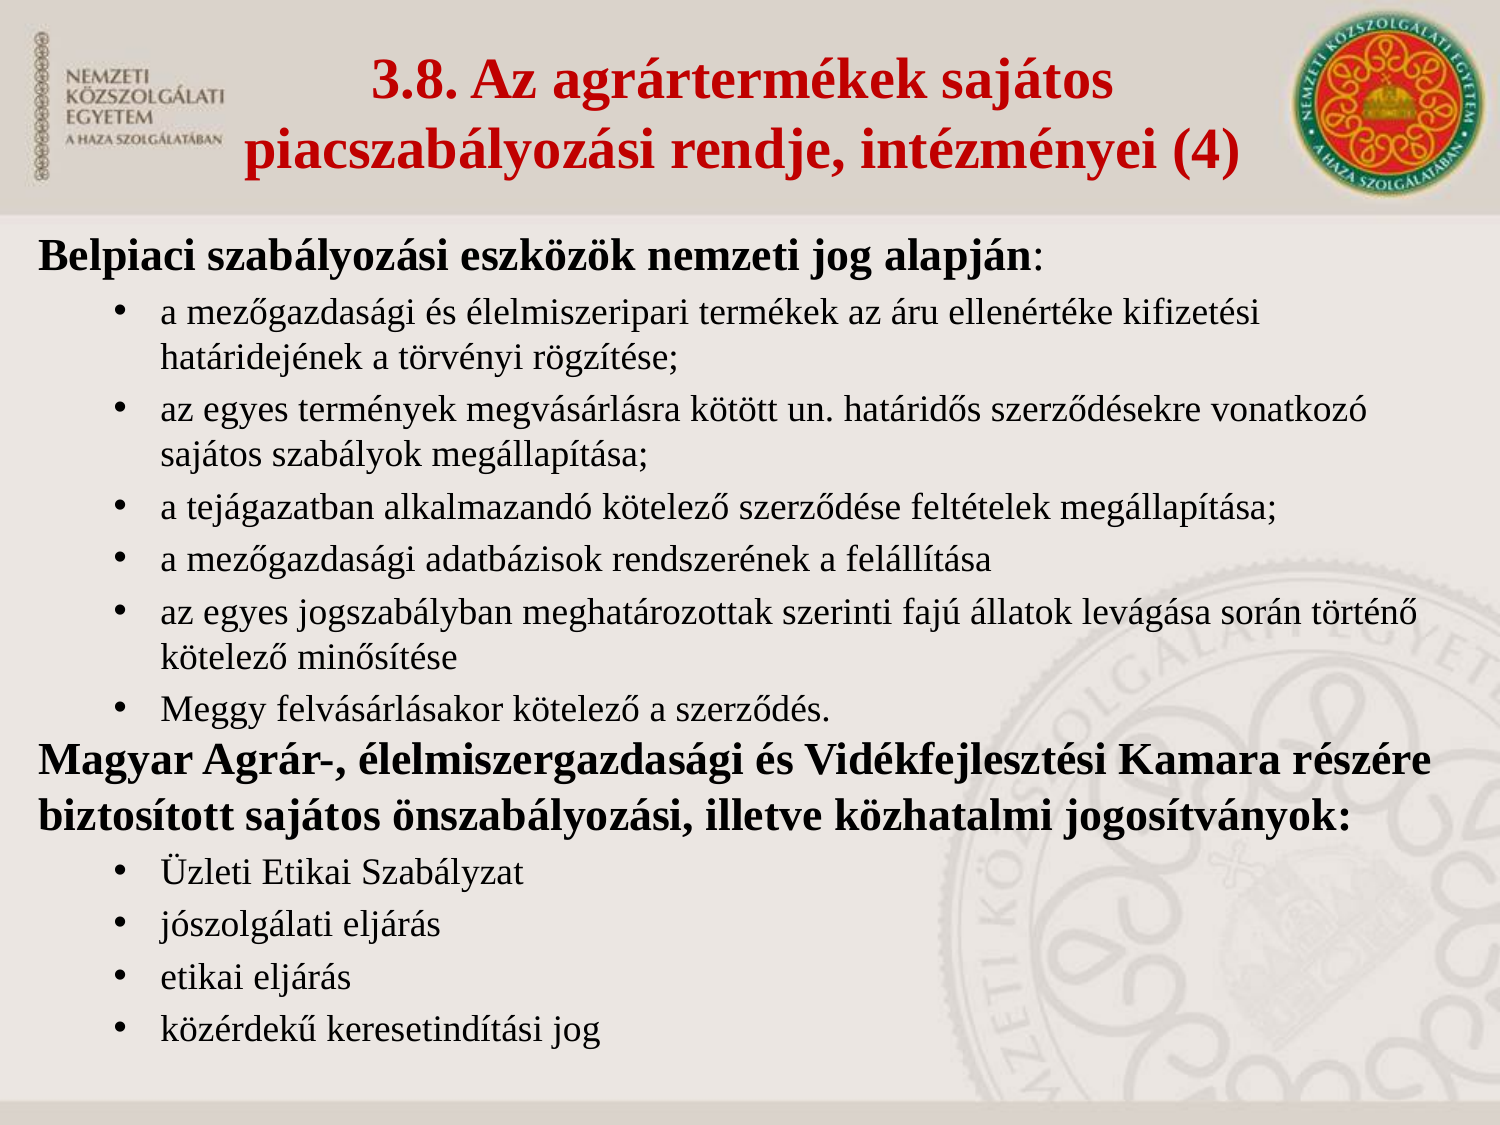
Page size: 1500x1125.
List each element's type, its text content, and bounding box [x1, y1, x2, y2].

list Belpiaci szabályozási eszközök nemzeti jog alapján: a mezőgazdasági és élelmiszeripari termékek az áru ellenértéke kifizetési határidejének a törvényi rögzítése; az egyes termények megvásárlásra kötött un. határidős szerződésekre vonatkozó sajátos szabályok megállapítása; a tejágazatban alkalmazandó kötelező szerződése feltételek megállapítása; a mezőgazdasági adatbázisok rendszerének a felállítása az egyes jogszabályban meghatározottak szerinti fajú állatok levágása során történő kötelező minősítése Meggy felvásárlásakor kötelező a szerződés. Magyar Agrár-, élelmiszergazdasági és Vidékfejlesztési Kamara részére biztosított sajátos önszabályozási, illetve közhatalmi jogosítványok: Üzleti Etikai Szabályzat jószolgálati eljárás etikai eljárás közérdekű keresetindítási jog [23, 220, 1477, 1110]
text_box 3.8. Az agrártermékek sajátos piacszabályozási rendje, intézményei (4) [0, 0, 1500, 220]
picture [0, 220, 1500, 1125]
